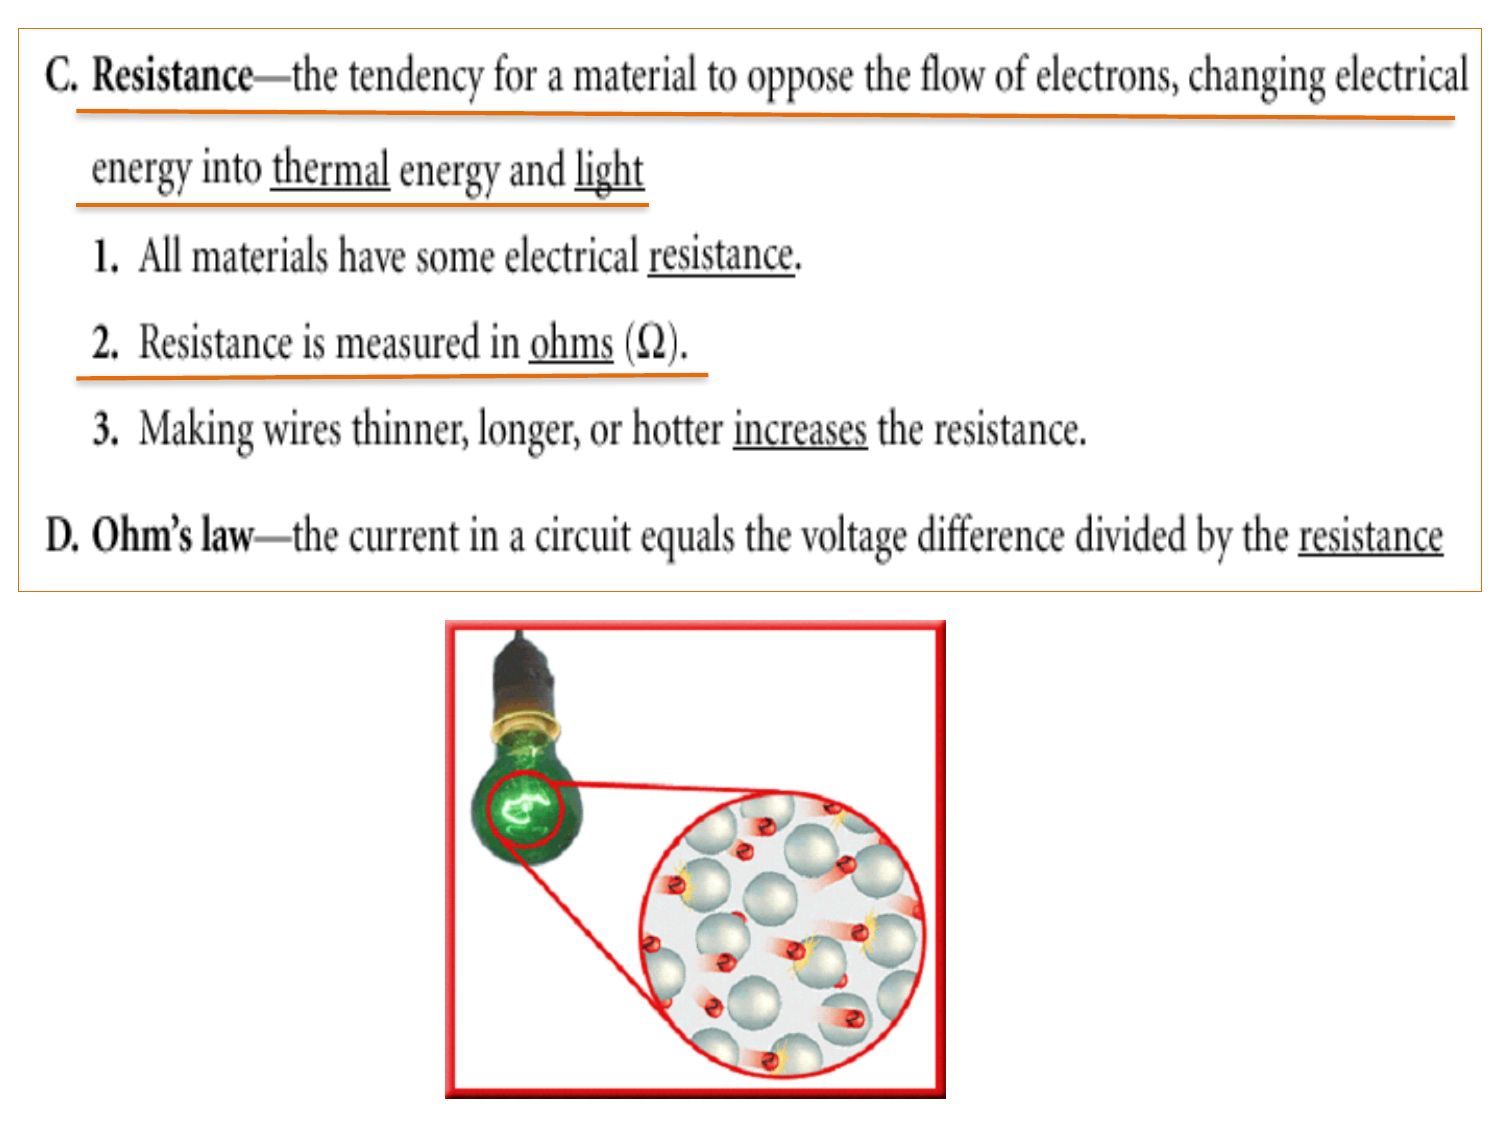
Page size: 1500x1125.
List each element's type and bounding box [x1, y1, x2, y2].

picture [444, 620, 947, 1099]
text_box [76, 374, 709, 379]
text_box [76, 110, 1456, 119]
picture [18, 28, 1482, 592]
